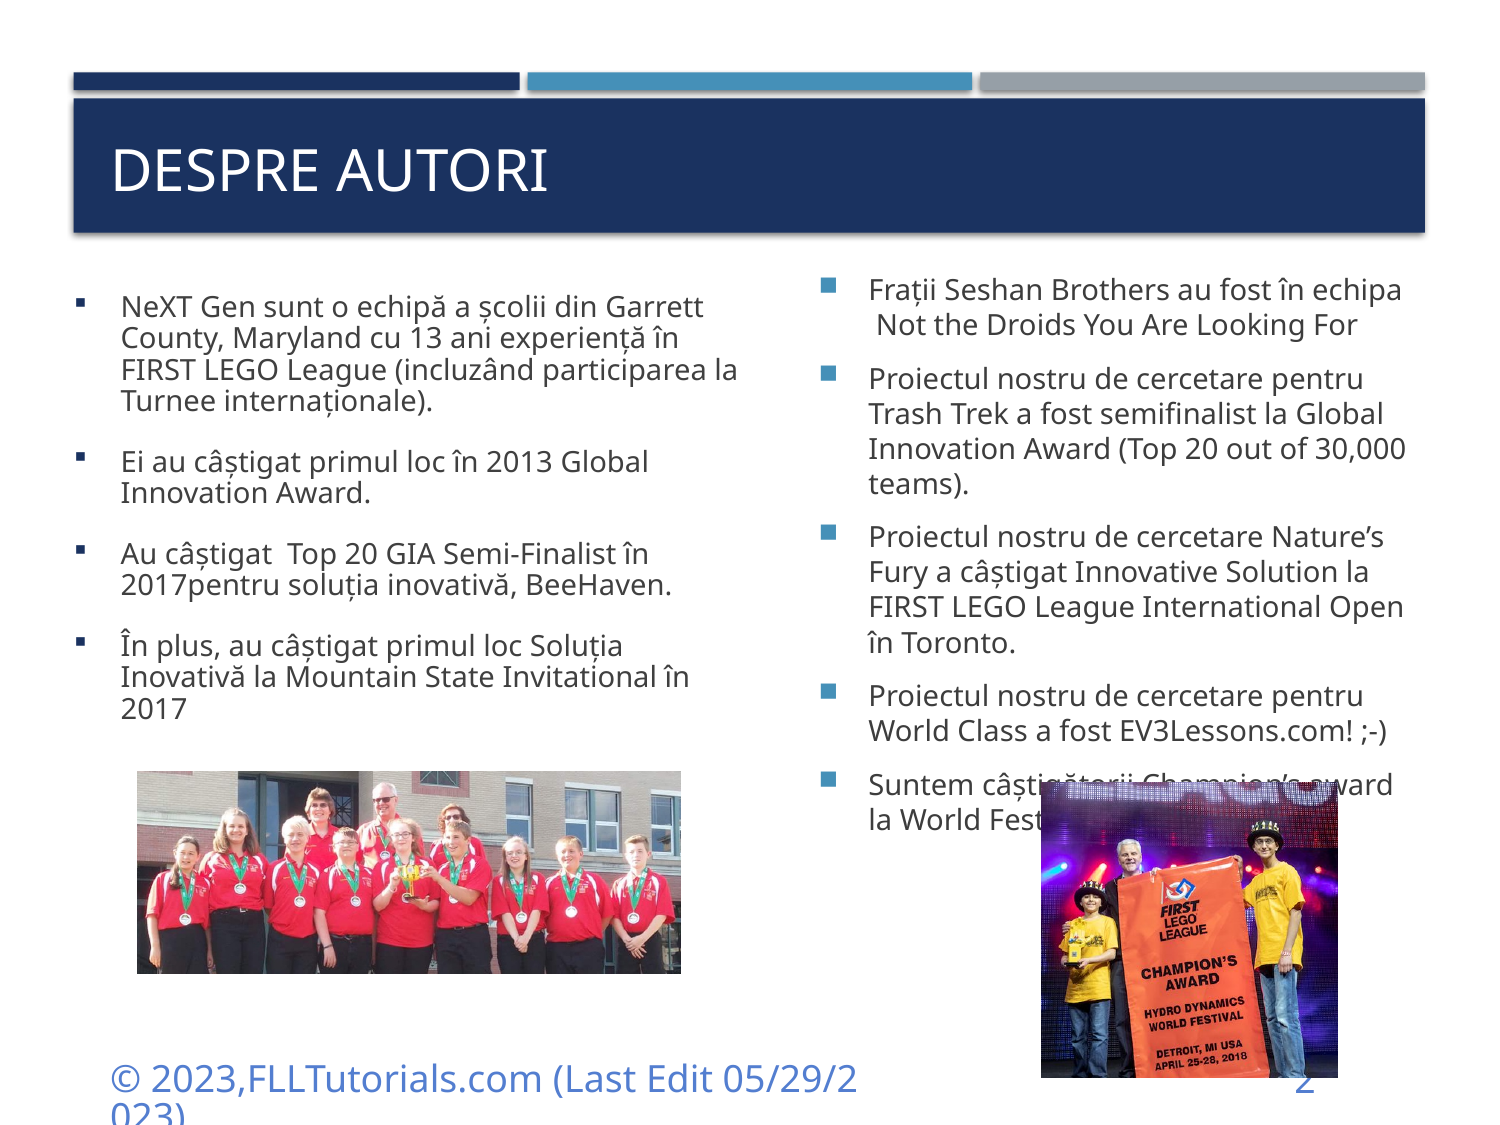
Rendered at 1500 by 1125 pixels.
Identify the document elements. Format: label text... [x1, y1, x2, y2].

picture [1040, 781, 1338, 1079]
list Frații Seshan Brothers au fost în echipa Not the Droids You Are Looking For Proiectul nostru de cercetare pentru Trash Trek a fost semifinalist la Global Innovation Award (Top 20 out of 30,000 teams). Proiectul nostru de cercetare Nature’s Fury a câștigat Innovative Solution la FIRST LEGO League International Open în Toronto. Proiectul nostru de cercetare pentru World Class a fost EV3Lessons.com! ;-) Suntem câștigătorii Champion’s award la World Festival 2018 [750, 263, 1426, 974]
title Despre autori [95, 112, 1406, 211]
slide_number 2 [1279, 1048, 1406, 1109]
footer © 2023,FLLTutorials.com (Last Edit 05/29/2023) [95, 1047, 895, 1108]
text_box NeXT Gen sunt o echipă a școlii din Garrett County, Maryland cu 13 ani experiență în FIRST LEGO League (incluzând participarea la Turnee internaționale). Ei au câștigat primul loc în 2013 Global Innovation Award. Au câștigat Top 20 GIA Semi-Finalist în 2017pentru soluția inovativă, BeeHaven. În plus, au câștigat primul loc Soluția Inovativă la Mountain State Invitational în 2017 [59, 284, 766, 733]
picture [137, 770, 682, 974]
